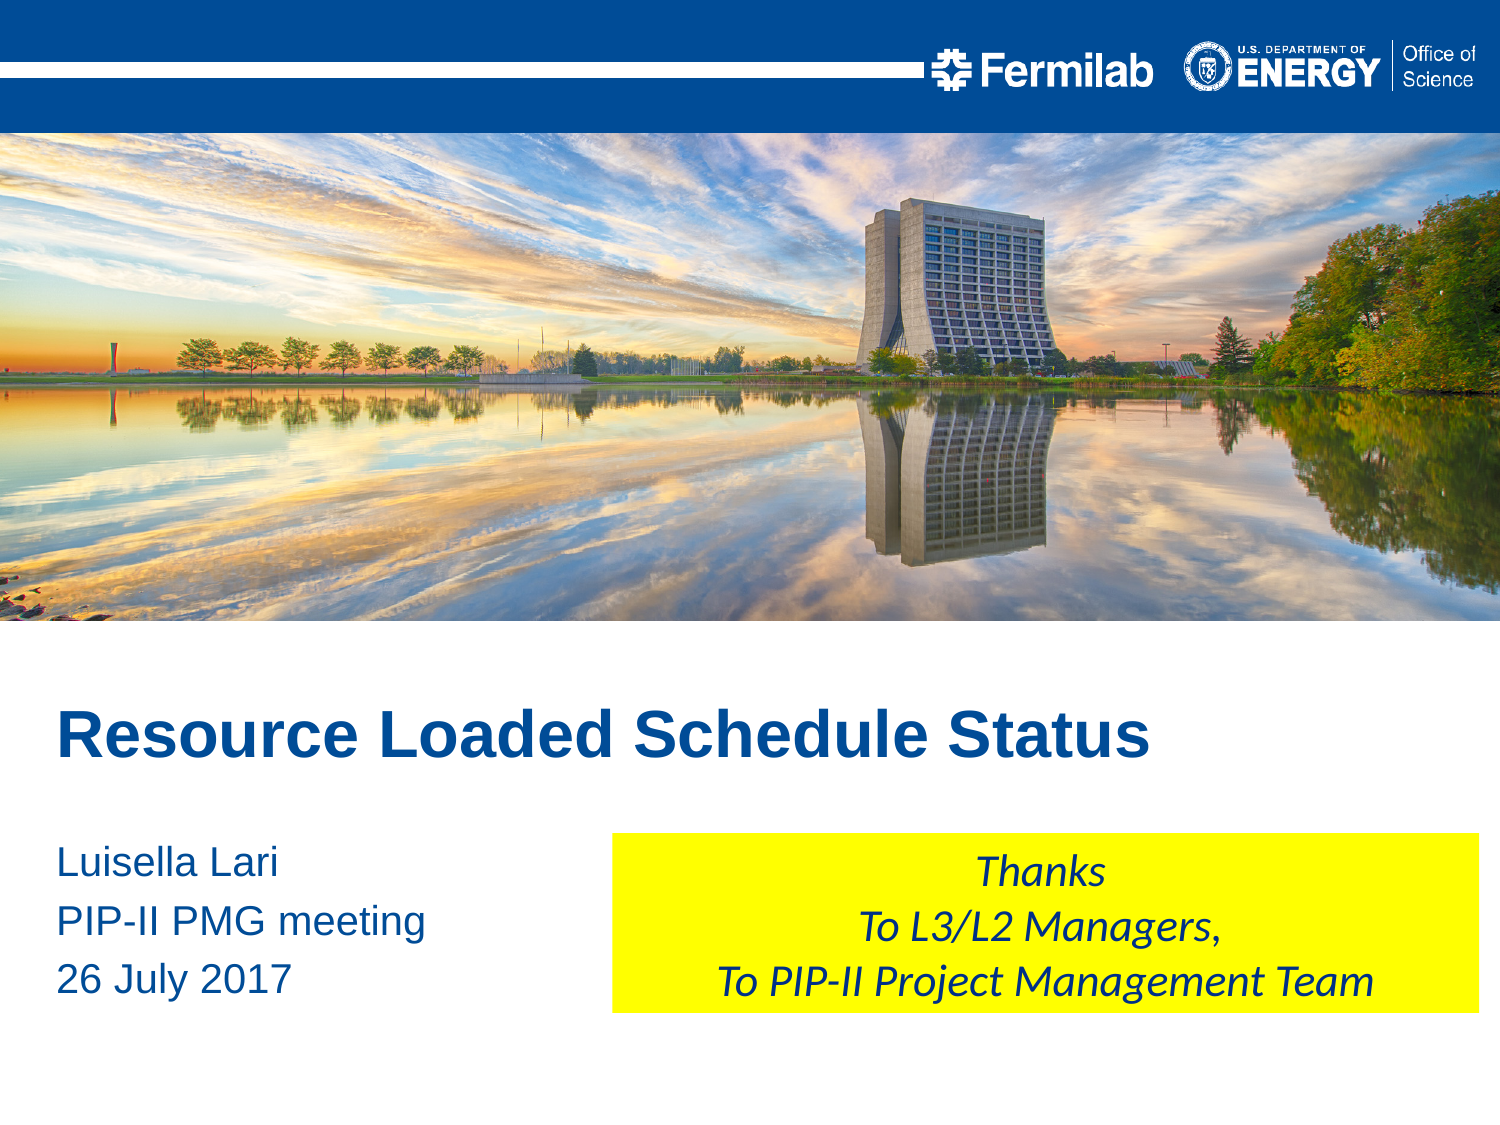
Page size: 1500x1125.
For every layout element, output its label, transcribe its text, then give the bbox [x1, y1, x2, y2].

list Luisella Lari PIP-II PMG meeting 26 July 2017 [56, 827, 1451, 1056]
text_box Thanks To L3/L2 Managers, To PIP-II Project Management Team [612, 833, 1480, 1013]
list Resource Loaded Schedule Status [56, 648, 1451, 813]
picture [0, 133, 1500, 621]
